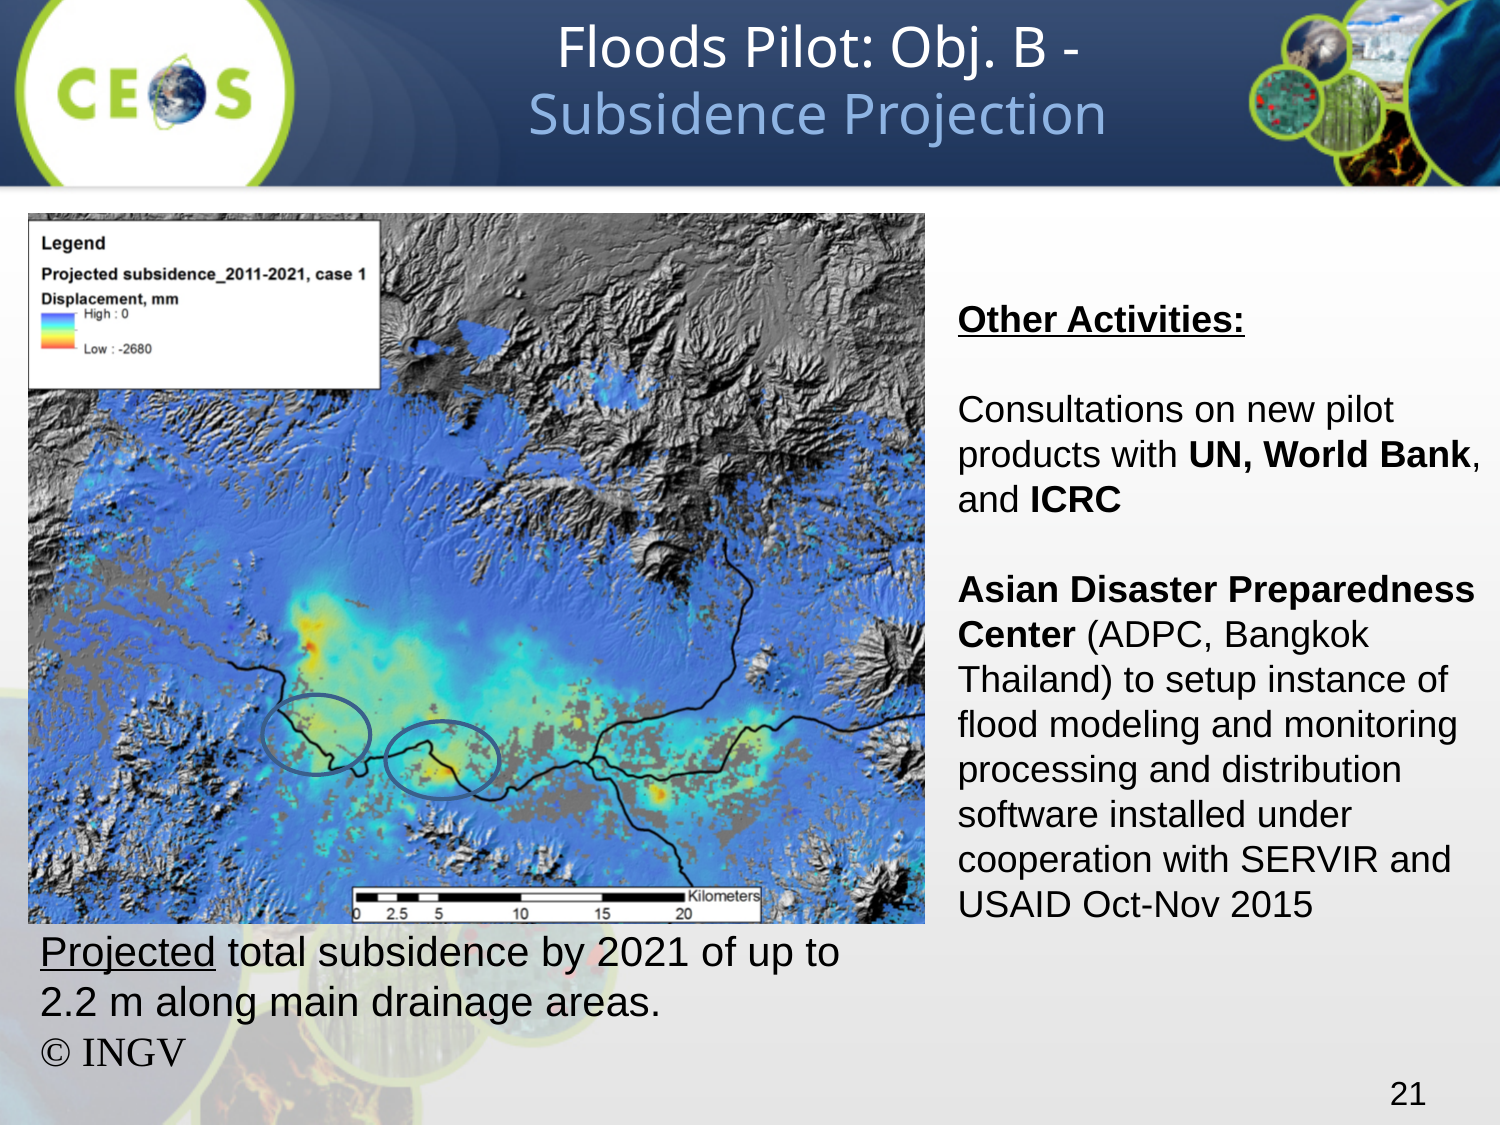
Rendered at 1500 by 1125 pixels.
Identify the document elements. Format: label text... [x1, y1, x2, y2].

title Floods Pilot: Obj. B - Subsidence Projection [200, 3, 1438, 154]
text_box Projected total subsidence by 2021 of up to 2.2 m along main drainage areas. © INGV [24, 917, 925, 1083]
text_box Other Activities: Consultations on new pilot products with UN, World Bank, and ICRC Asian Disaster Preparedness Center (ADPC, Bangkok Thailand) to setup instance of flood modeling and monitoring processing and distribution software installed under cooperation with SERVIR and USAID Oct-Nov 2015 [950, 287, 1500, 978]
text_box 21 [1316, 1065, 1500, 1125]
picture [0, 0, 1500, 1125]
